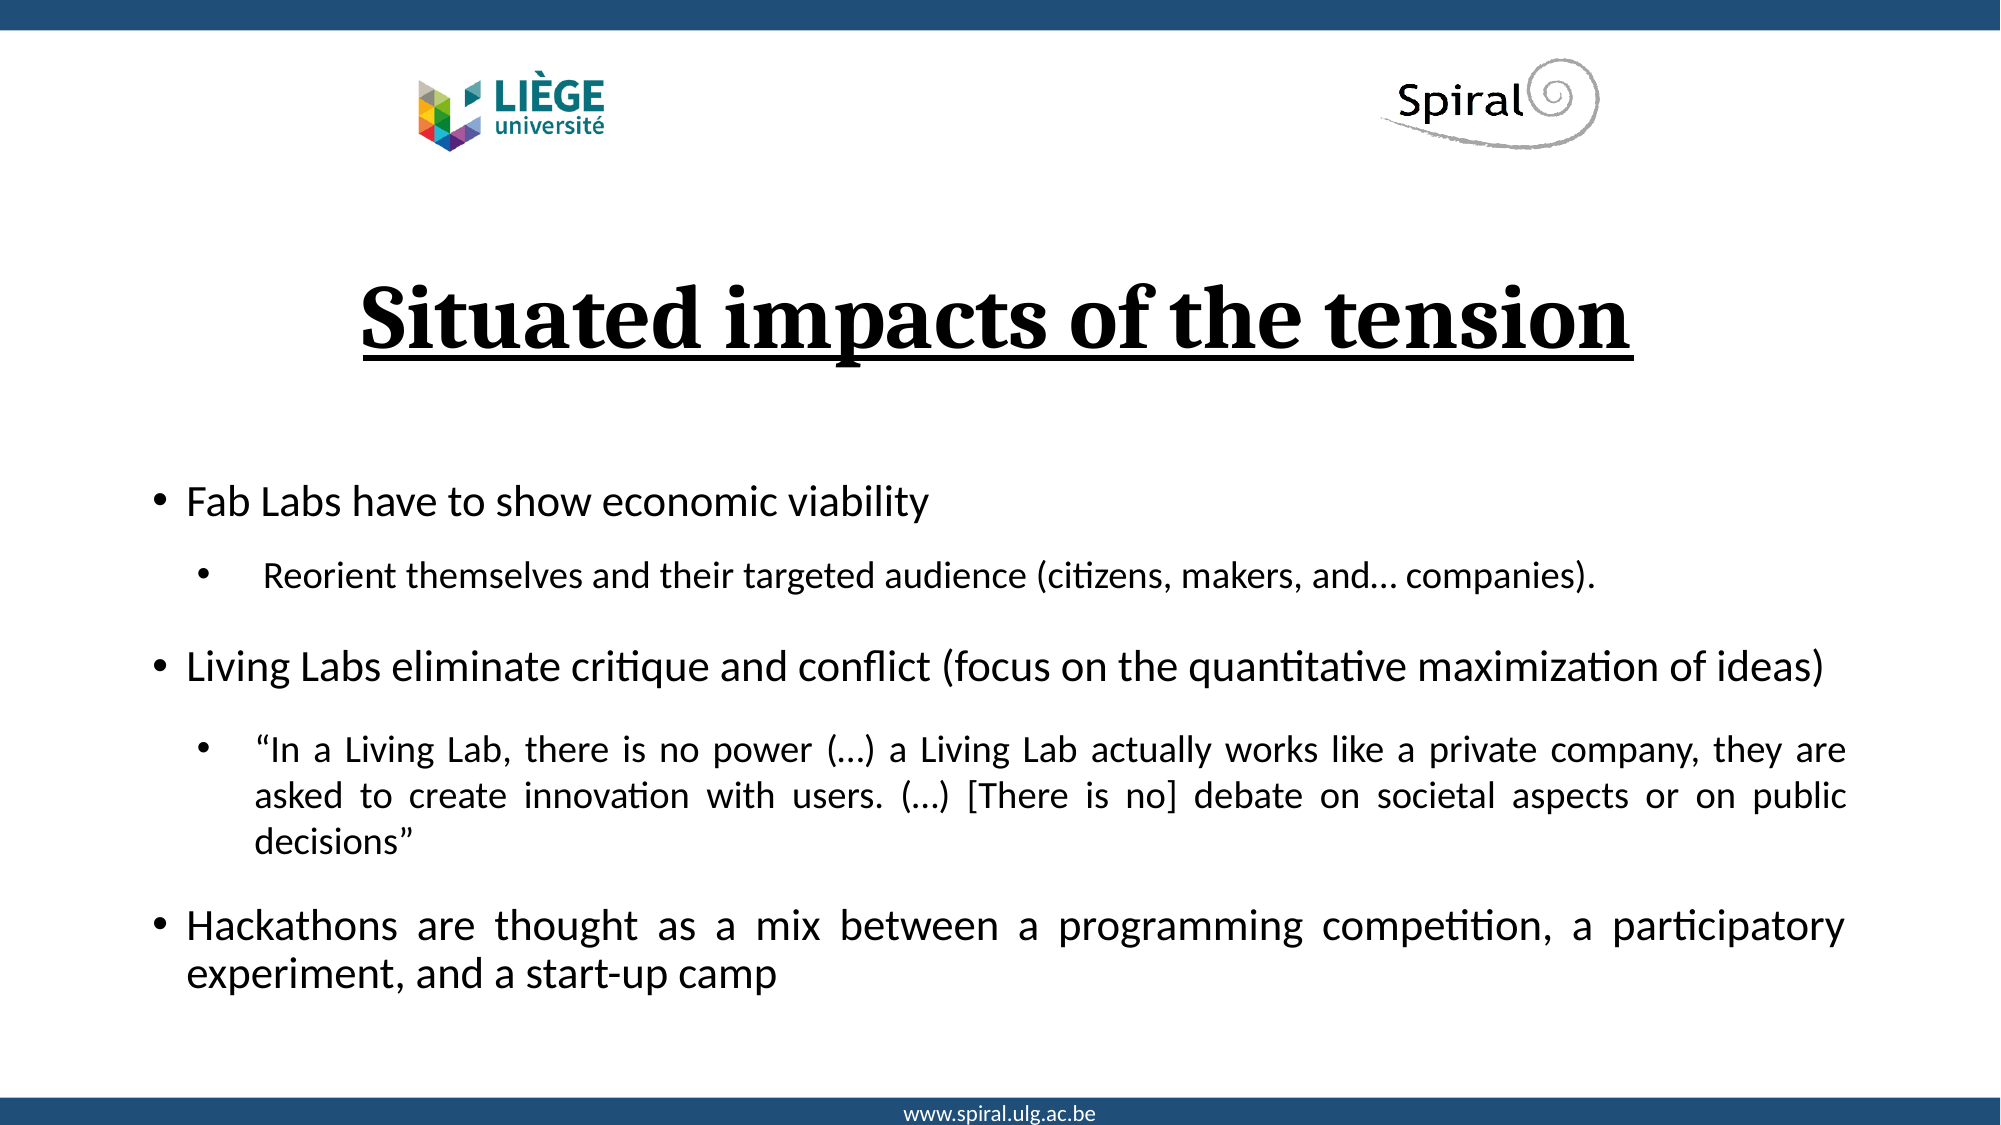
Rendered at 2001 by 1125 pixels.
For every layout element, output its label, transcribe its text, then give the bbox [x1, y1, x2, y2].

picture [392, 53, 630, 169]
list Fab Labs have to show economic viability Reorient themselves and their targeted audience (citizens, makers, and… companies). Living Labs eliminate critique and conflict (focus on the quantitative maximization of ideas) “In a Living Lab, there is no power (…) a Living Lab actually works like a private company, they are asked to create innovation with users. (…) [There is no] debate on societal aspects or on public decisions” Hackathons are thought as a mix between a programming competition, a participatory experiment, and a start-up camp [137, 470, 1863, 1050]
title Situated impacts of the tension [136, 210, 1861, 429]
picture [1370, 53, 1602, 154]
